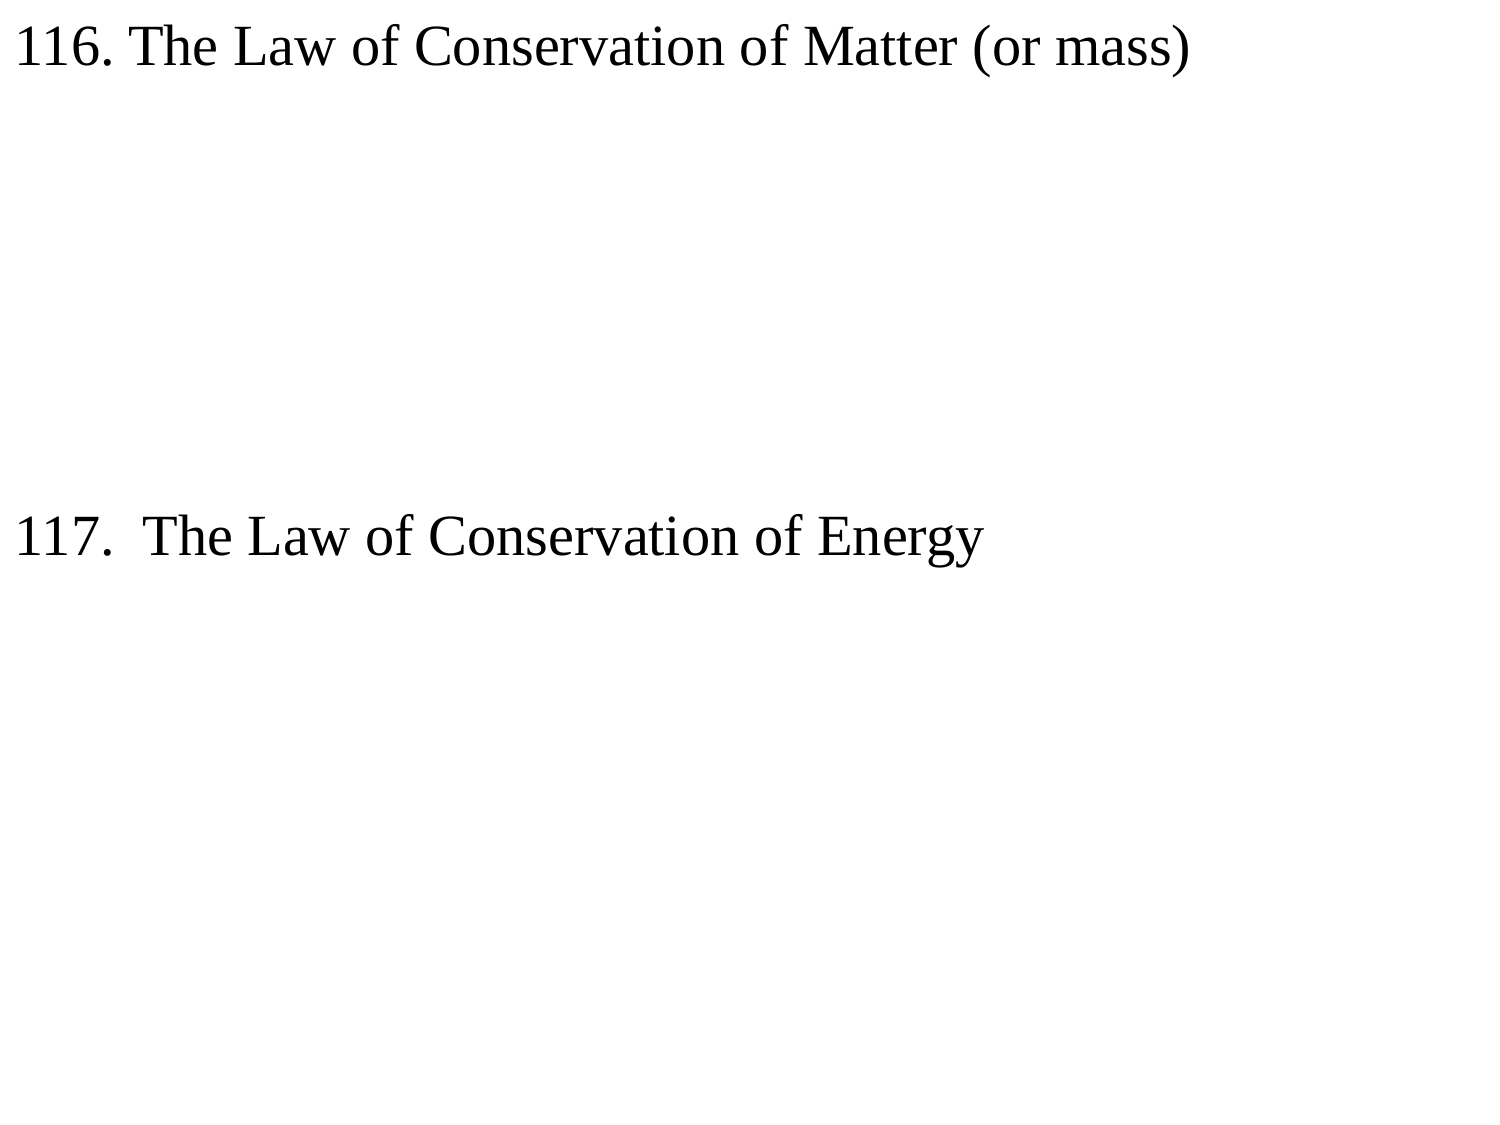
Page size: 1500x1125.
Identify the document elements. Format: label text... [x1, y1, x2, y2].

text_box 116. The Law of Conservation of Matter (or mass) Matter cannot be created or destroyed in a chemical reaction, or a physical change. (that’s a phase change) 117. The Law of Conservation of Energy Energy cannot be created or destroyed in a chemical reaction, or a physical change, but it can be transferred. (that’s a phase change) [0, 0, 1500, 1015]
